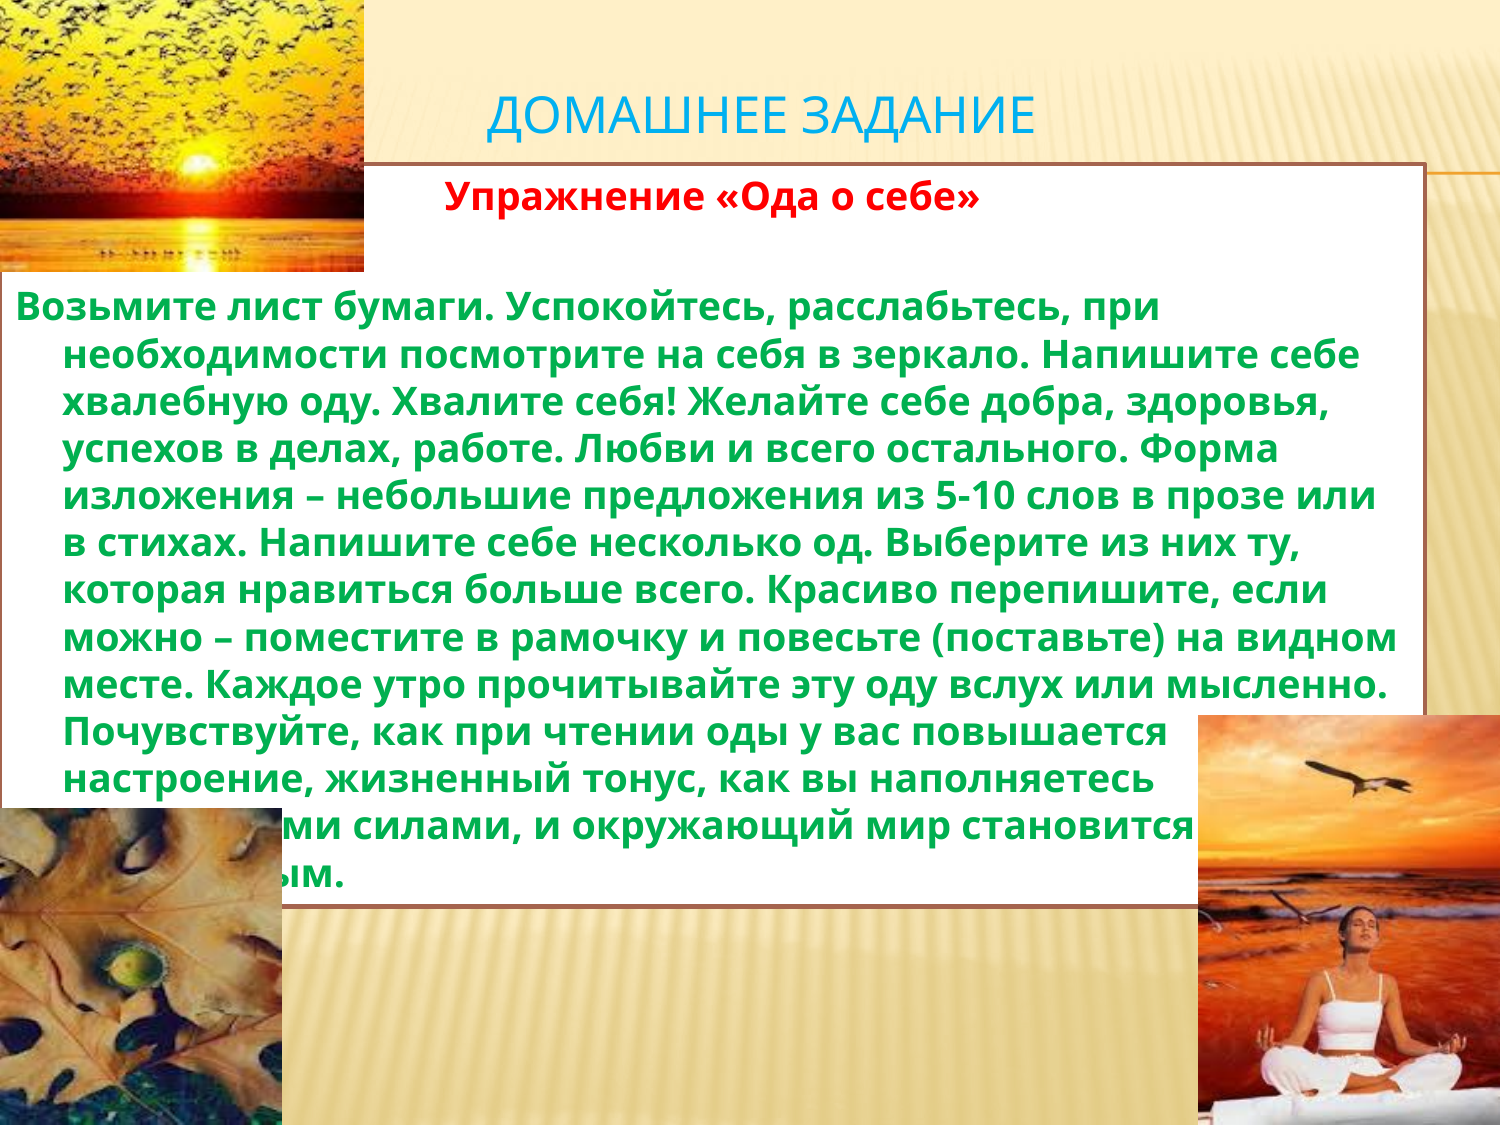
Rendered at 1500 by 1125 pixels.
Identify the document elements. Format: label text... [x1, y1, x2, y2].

list Упражнение «Ода о себе» Возьмите лист бумаги. Успокойтесь, расслабьтесь, при необходимости посмотрите на себя в зеркало. Напишите себе хвалебную оду. Хвалите себя! Желайте себе добра, здоровья, успехов в делах, работе. Любви и всего остального. Форма изложения – небольшие предложения из 5-10 слов в прозе или в стихах. Напишите себе несколько од. Выберите из них ту, которая нравиться больше всего. Красиво перепишите, если можно – поместите в рамочку и повесьте (поставьте) на видном месте. Каждое утро прочитывайте эту оду вслух или мысленно. Почувствуйте, как при чтении оды у вас повышается настроение, жизненный тонус, как вы наполняетесь жизненными силами, и окружающий мир становится светлым и радостным. [0, 162, 1427, 909]
picture [0, 0, 364, 272]
title Домашнее задание [372, 75, 1475, 213]
picture [1198, 715, 1500, 1125]
picture [0, 808, 282, 1125]
